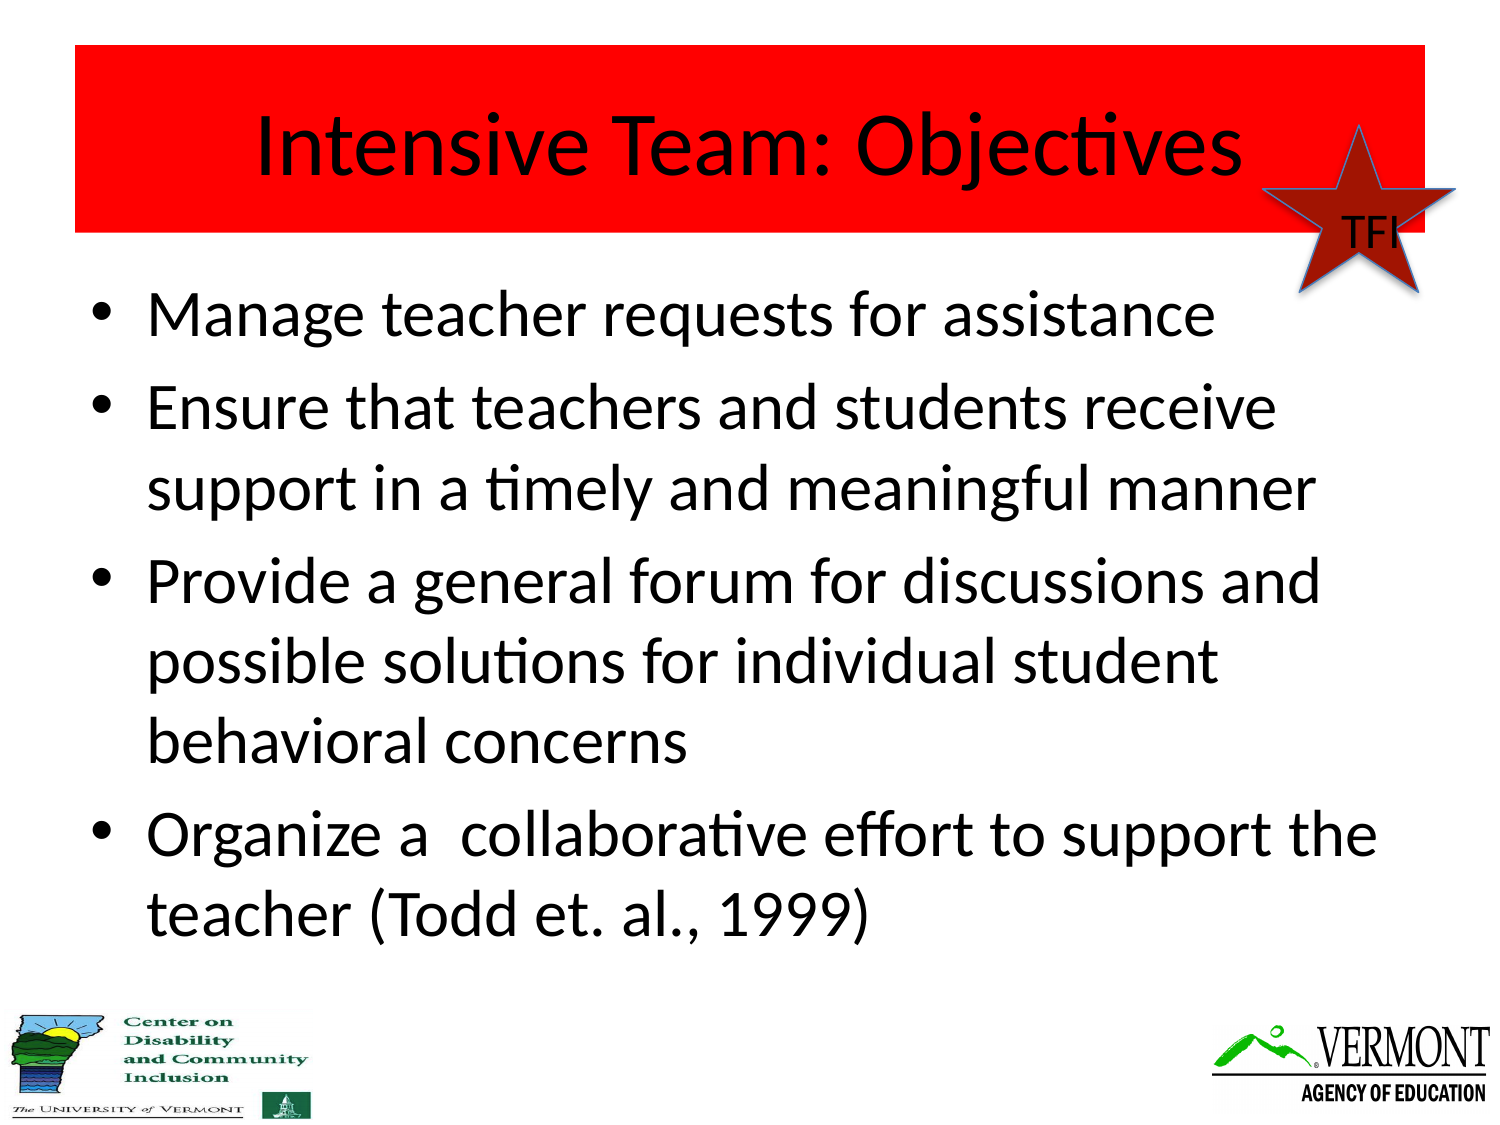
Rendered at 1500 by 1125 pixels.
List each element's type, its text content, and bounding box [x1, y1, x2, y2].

title Intensive Team: Objectives [75, 45, 1425, 233]
list Manage teacher requests for assistance Ensure that teachers and students receive support in a timely and meaningful manner Provide a general forum for discussions and possible solutions for individual student behavioral concerns Organize a collaborative effort to support the teacher (Todd et. al., 1999) [75, 262, 1425, 992]
picture [4, 1009, 313, 1120]
picture [1212, 1025, 1490, 1114]
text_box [1262, 124, 1456, 293]
